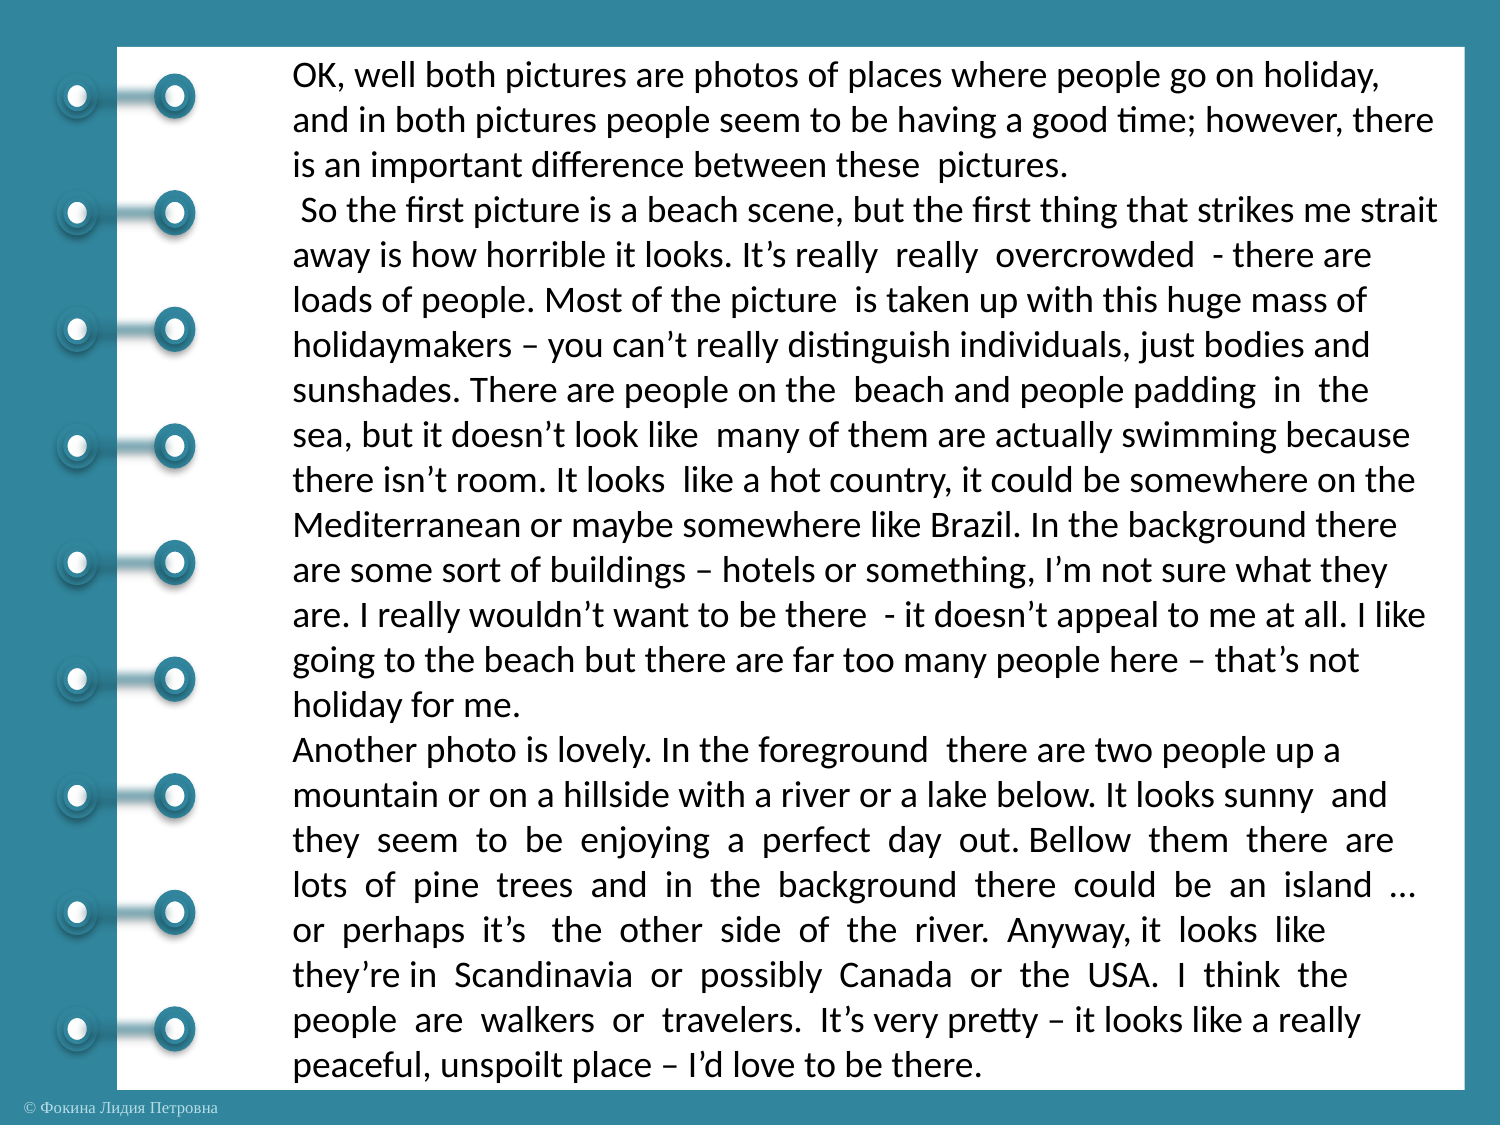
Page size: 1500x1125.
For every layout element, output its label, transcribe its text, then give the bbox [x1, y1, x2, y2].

text_box OK, well both pictures are photos of places where people go on holiday, and in both pictures people seem to be having a good time; however, there is an important difference between these pictures. So the first picture is a beach scene, but the first thing that strikes me strait away is how horrible it looks. It’s really really overcrowded - there are loads of people. Most of the picture is taken up with this huge mass of holidaymakers – you can’t really distinguish individuals, just bodies and sunshades. There are people on the beach and people padding in the sea, but it doesn’t look like many of them are actually swimming because there isn’t room. It looks like a hot country, it could be somewhere on the Mediterranean or maybe somewhere like Brazil. In the background there are some sort of buildings – hotels or something, I’m not sure what they are. I really wouldn’t want to be there - it doesn’t appeal to me at all. I like going to the beach but there are far too many people here – that’s not holiday for me. Another photo is lovely. In the foreground there are two people up a mountain or on a hillside with a river or a lake below. It looks sunny and they seem to be enjoying a perfect day out. Bellow them there are lots of pine trees and in the background there could be an island … or perhaps it’s the other side of the river. Anyway, it looks like they’re in Scandinavia or possibly Canada or the USA. I think the people are walkers or travelers. It’s very pretty – it looks like a really peaceful, unspoilt place – I’d love to be there. [277, 42, 1459, 1125]
